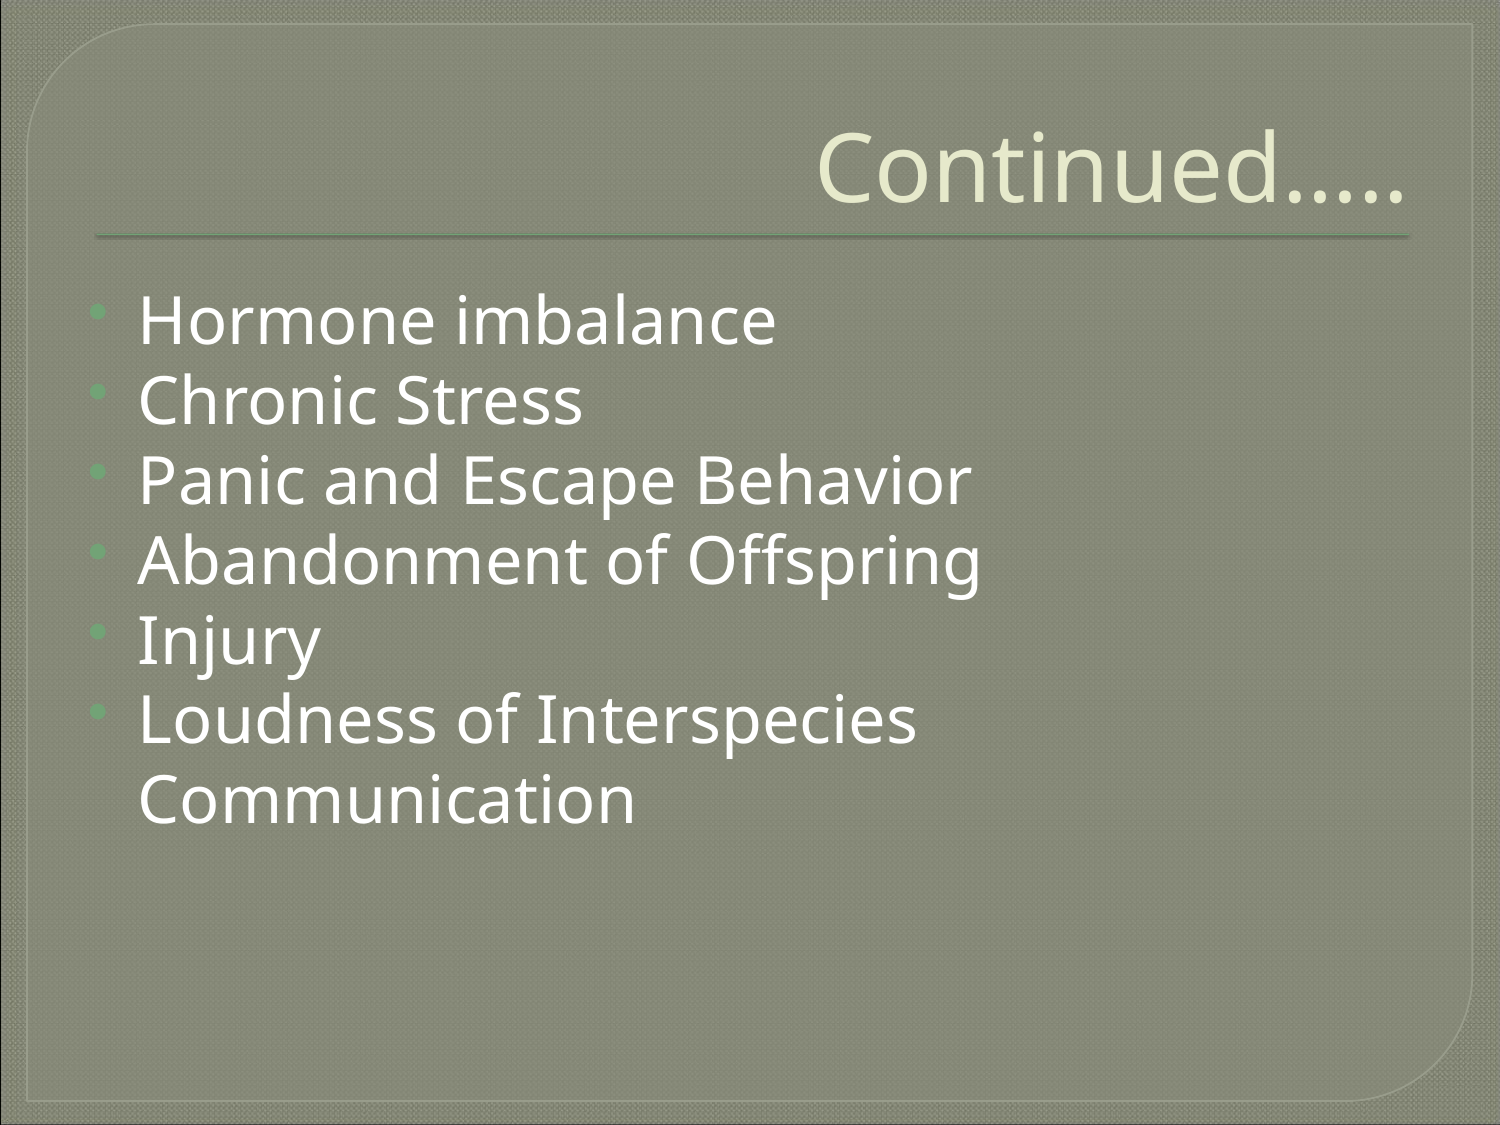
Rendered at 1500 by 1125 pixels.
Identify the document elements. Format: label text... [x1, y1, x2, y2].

picture [0, 0, 1500, 1125]
title Continued….. [75, 41, 1425, 230]
list Hormone imbalance Chronic Stress Panic and Escape Behavior Abandonment of Offspring Injury Loudness of Interspecies Communication [75, 270, 1425, 1013]
